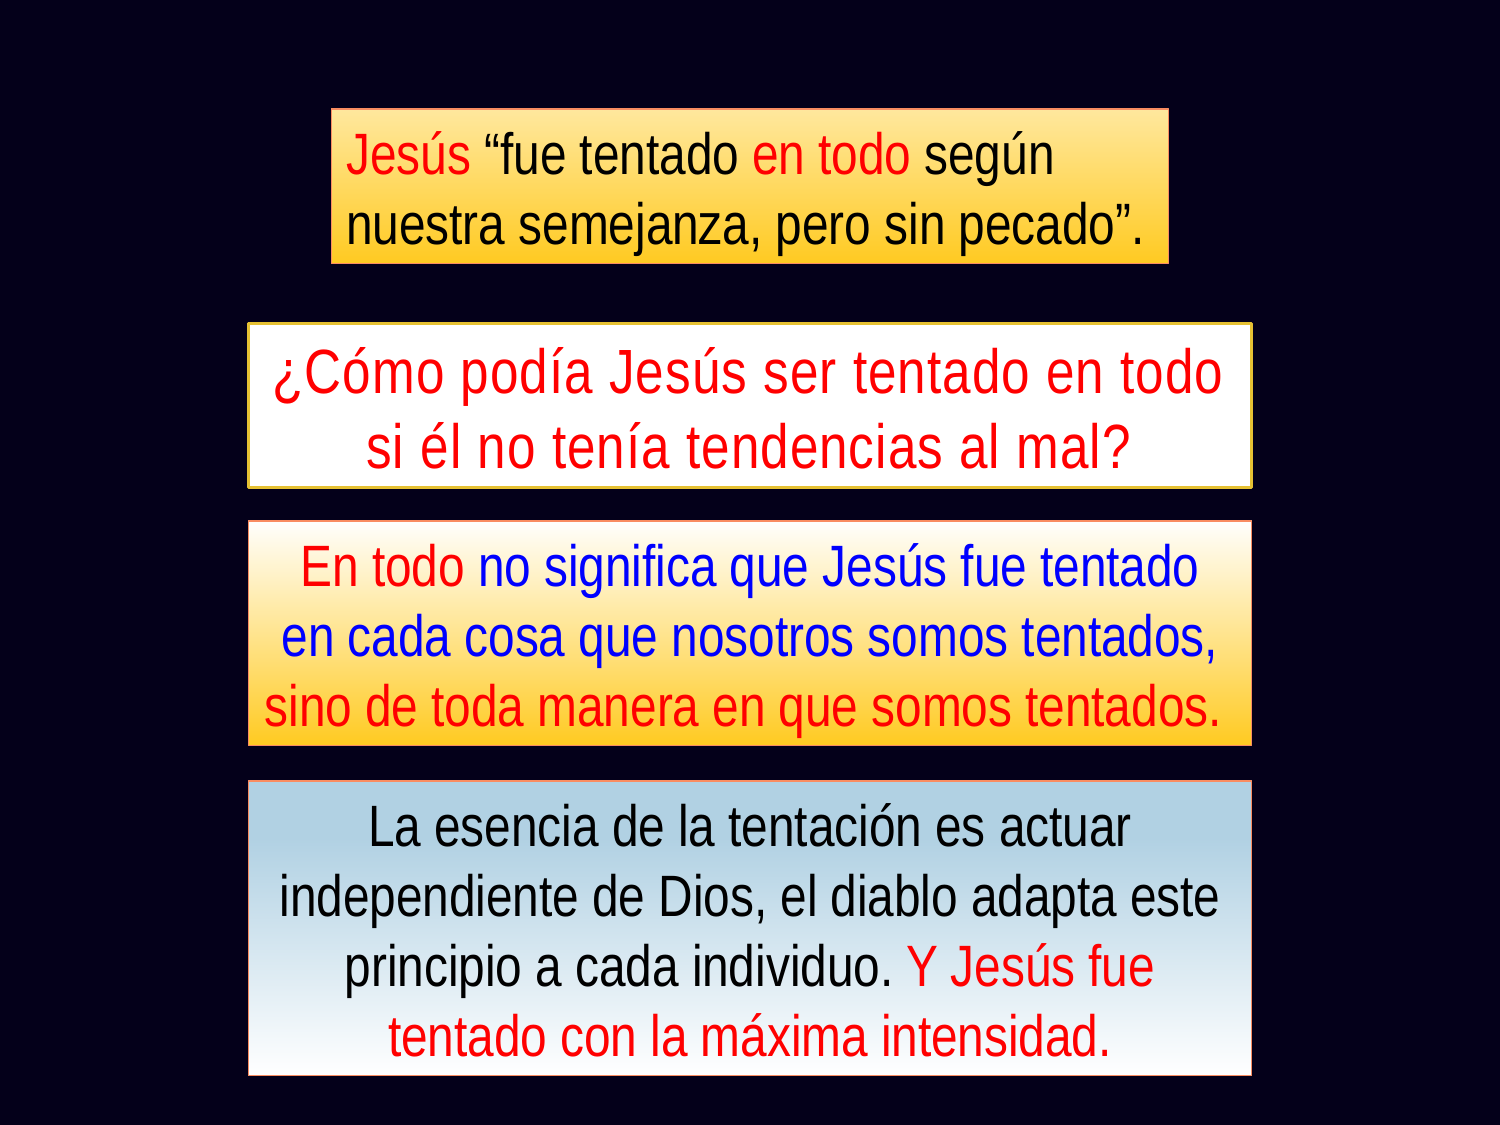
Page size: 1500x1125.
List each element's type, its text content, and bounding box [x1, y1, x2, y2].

text_box En todo no significa que Jesús fue tentado en cada cosa que nosotros somos tentados, sino de toda manera en que somos tentados. [248, 520, 1252, 746]
text_box ¿Cómo podía Jesús ser tentado en todo si él no tenía tendencias al mal? [248, 323, 1252, 488]
text_box Jesús “fue tentado en todo según nuestra semejanza, pero sin pecado”. [331, 108, 1169, 264]
text_box La esencia de la tentación es actuar independiente de Dios, el diablo adapta este principio a cada individuo. Y Jesús fue tentado con la máxima intensidad. [248, 780, 1252, 1076]
